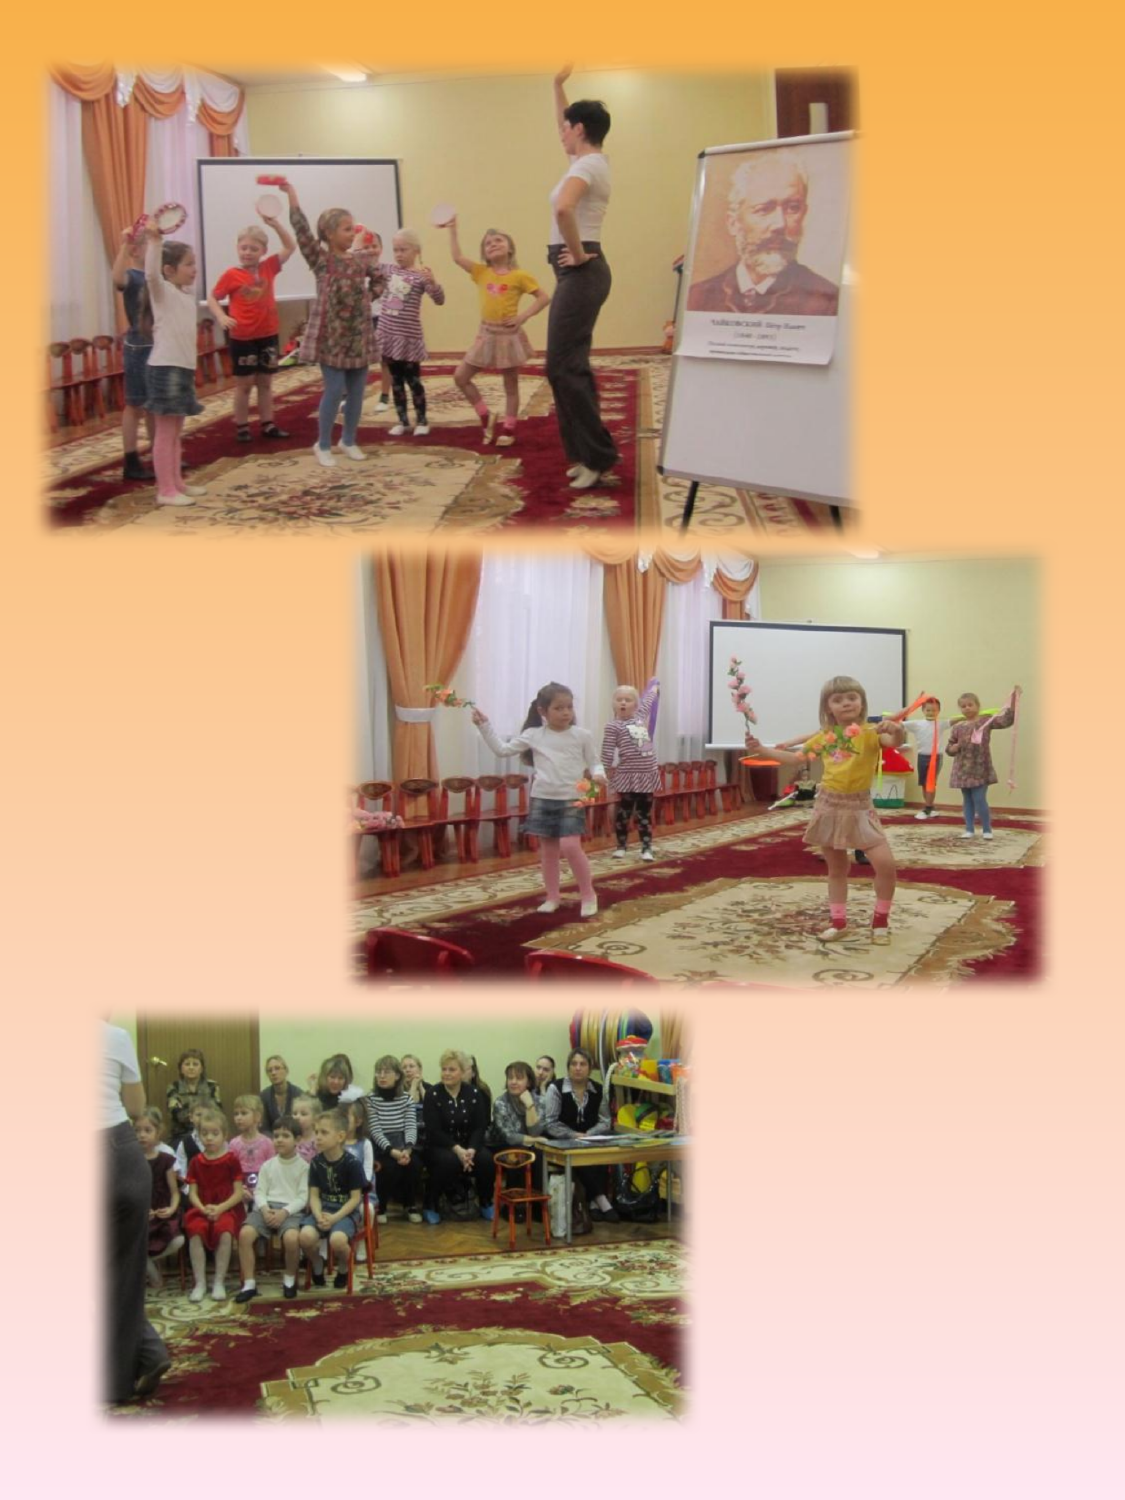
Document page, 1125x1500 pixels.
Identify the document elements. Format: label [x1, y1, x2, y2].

picture [30, 52, 1059, 1436]
